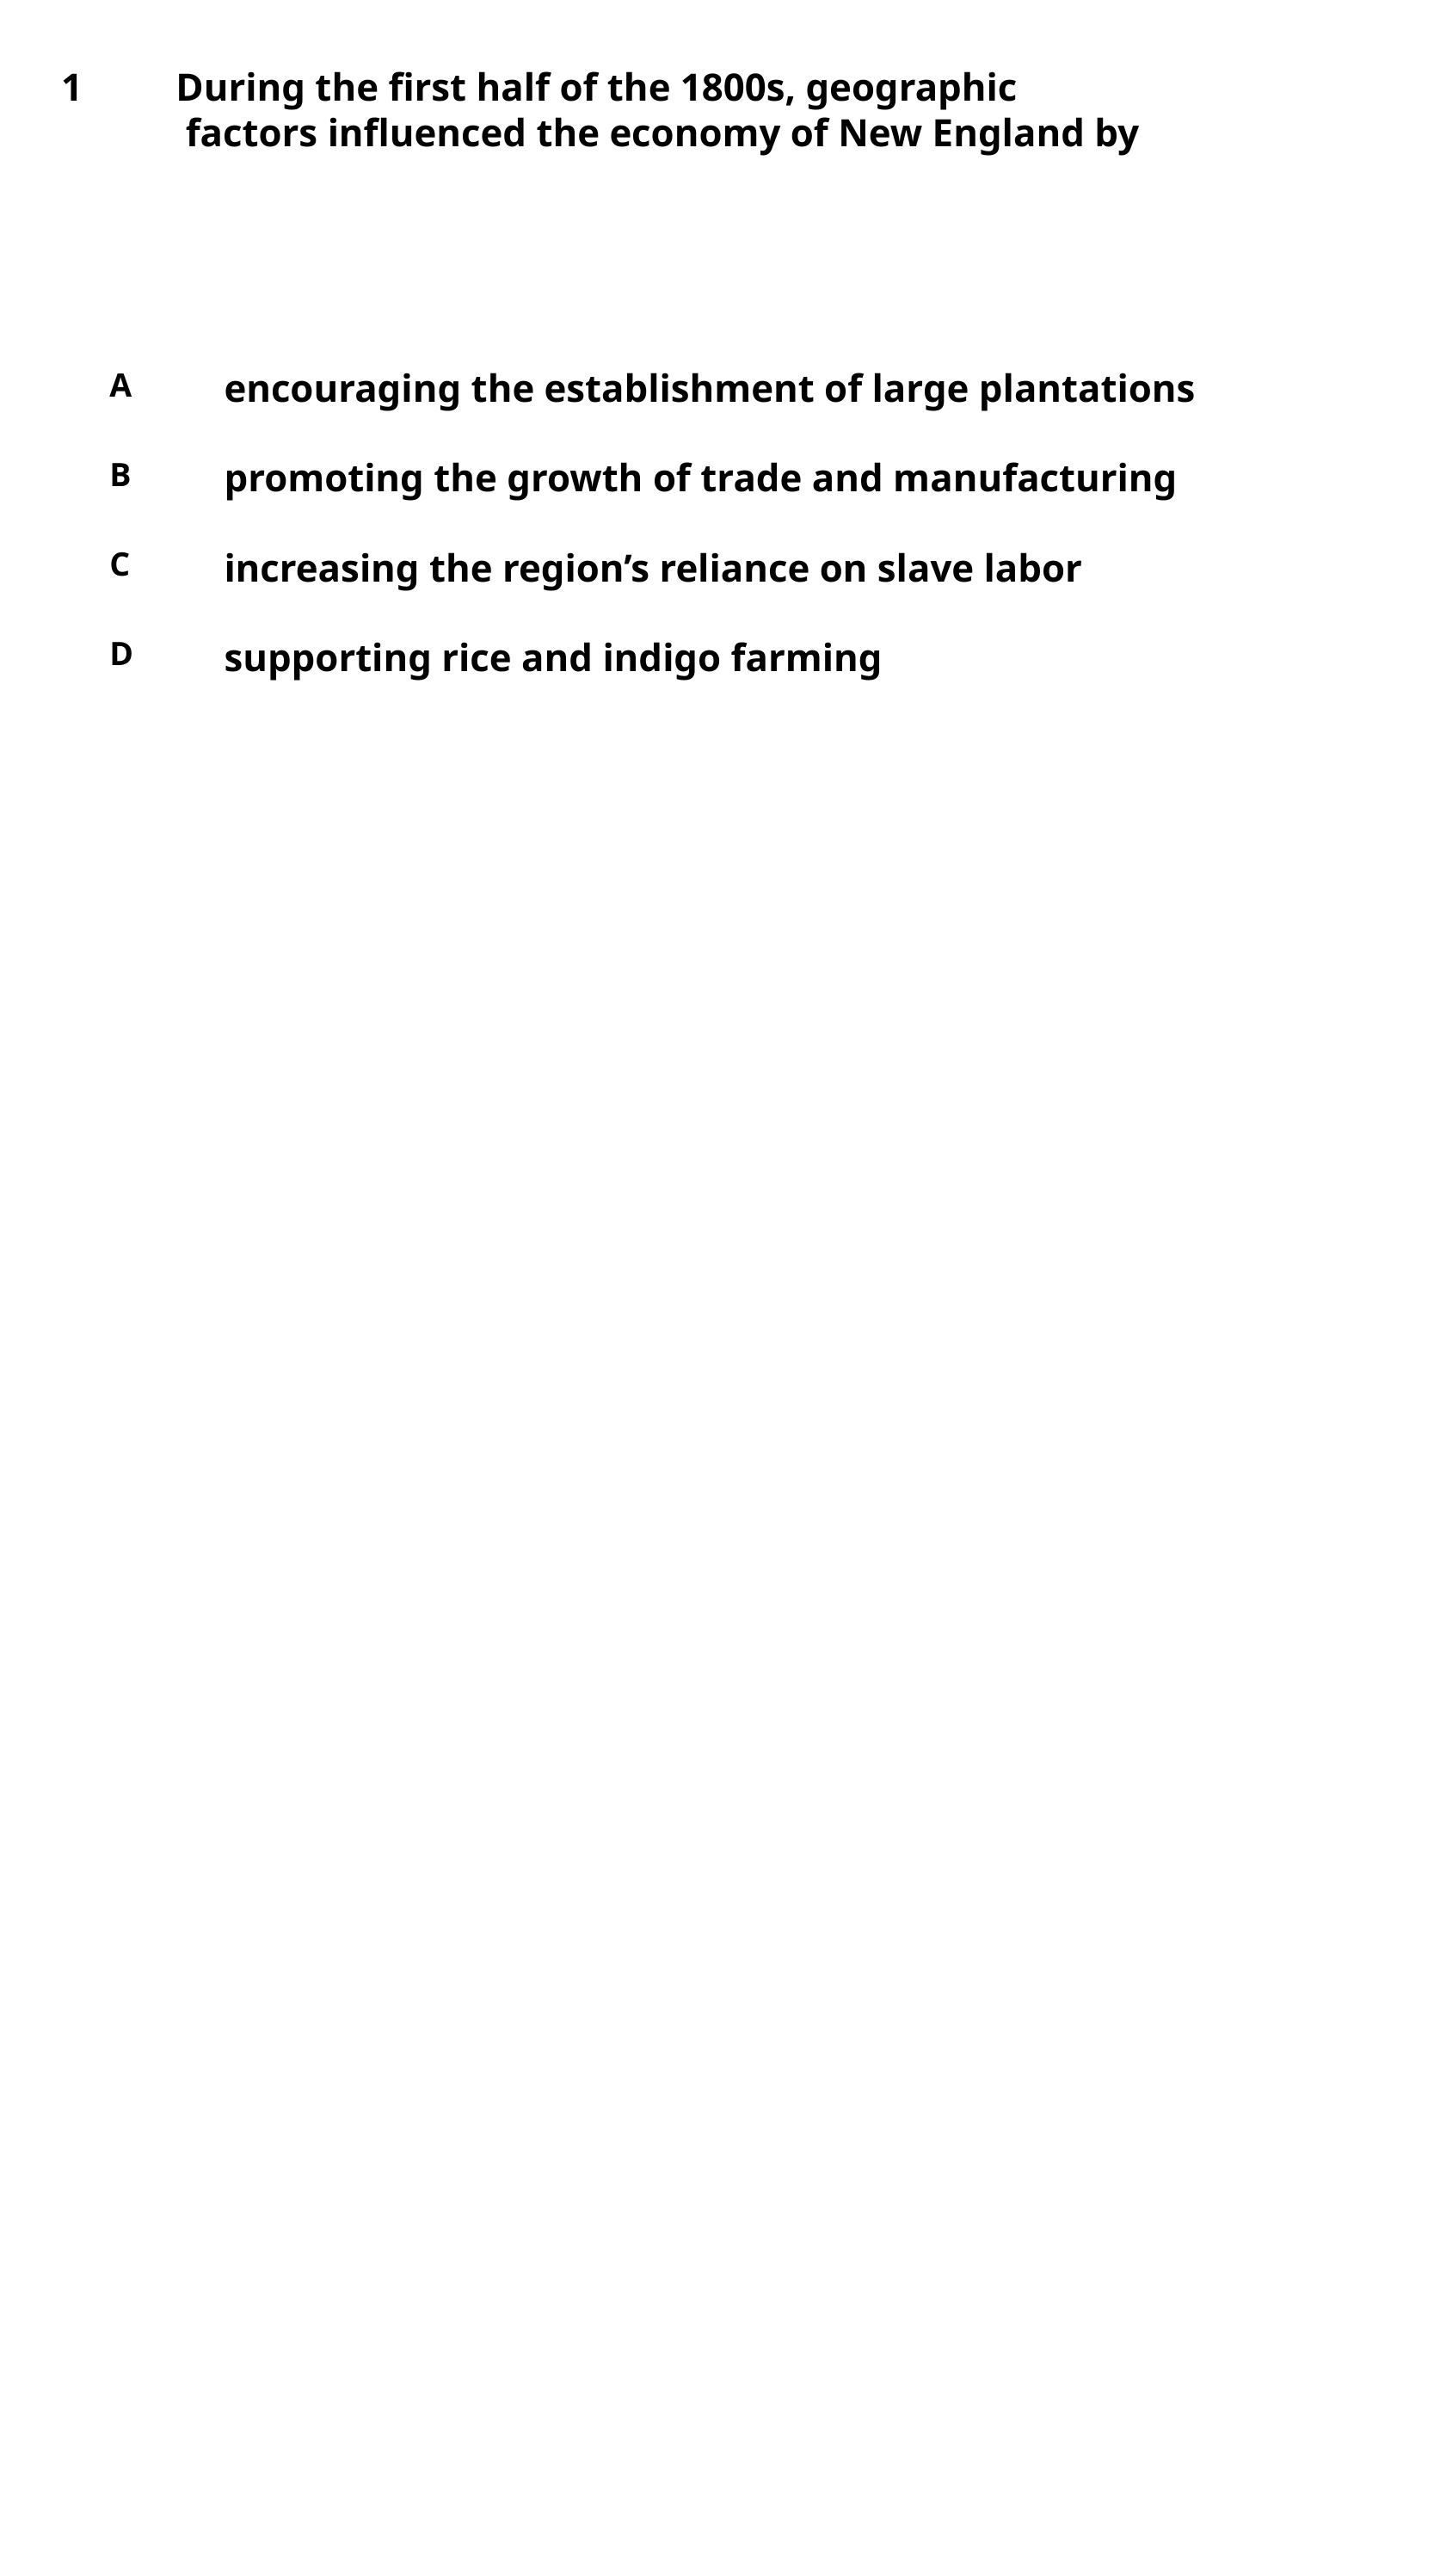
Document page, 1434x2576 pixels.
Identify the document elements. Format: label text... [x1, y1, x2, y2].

text_box promoting the growth of trade and manufacturing [211, 447, 1434, 507]
text_box D [96, 627, 211, 679]
text_box increasing the region’s reliance on slave labor [211, 537, 1434, 596]
text_box supporting rice and indigo farming [211, 627, 1240, 686]
text_box encouraging the establishment of large plantations [211, 358, 1434, 416]
text_box B [96, 447, 211, 500]
text_box 1 [48, 57, 163, 115]
text_box A [96, 358, 211, 410]
text_box During the first half of the 1800s, geographic factors influenced the economy of New England by [163, 57, 1434, 206]
text_box C [96, 537, 211, 589]
